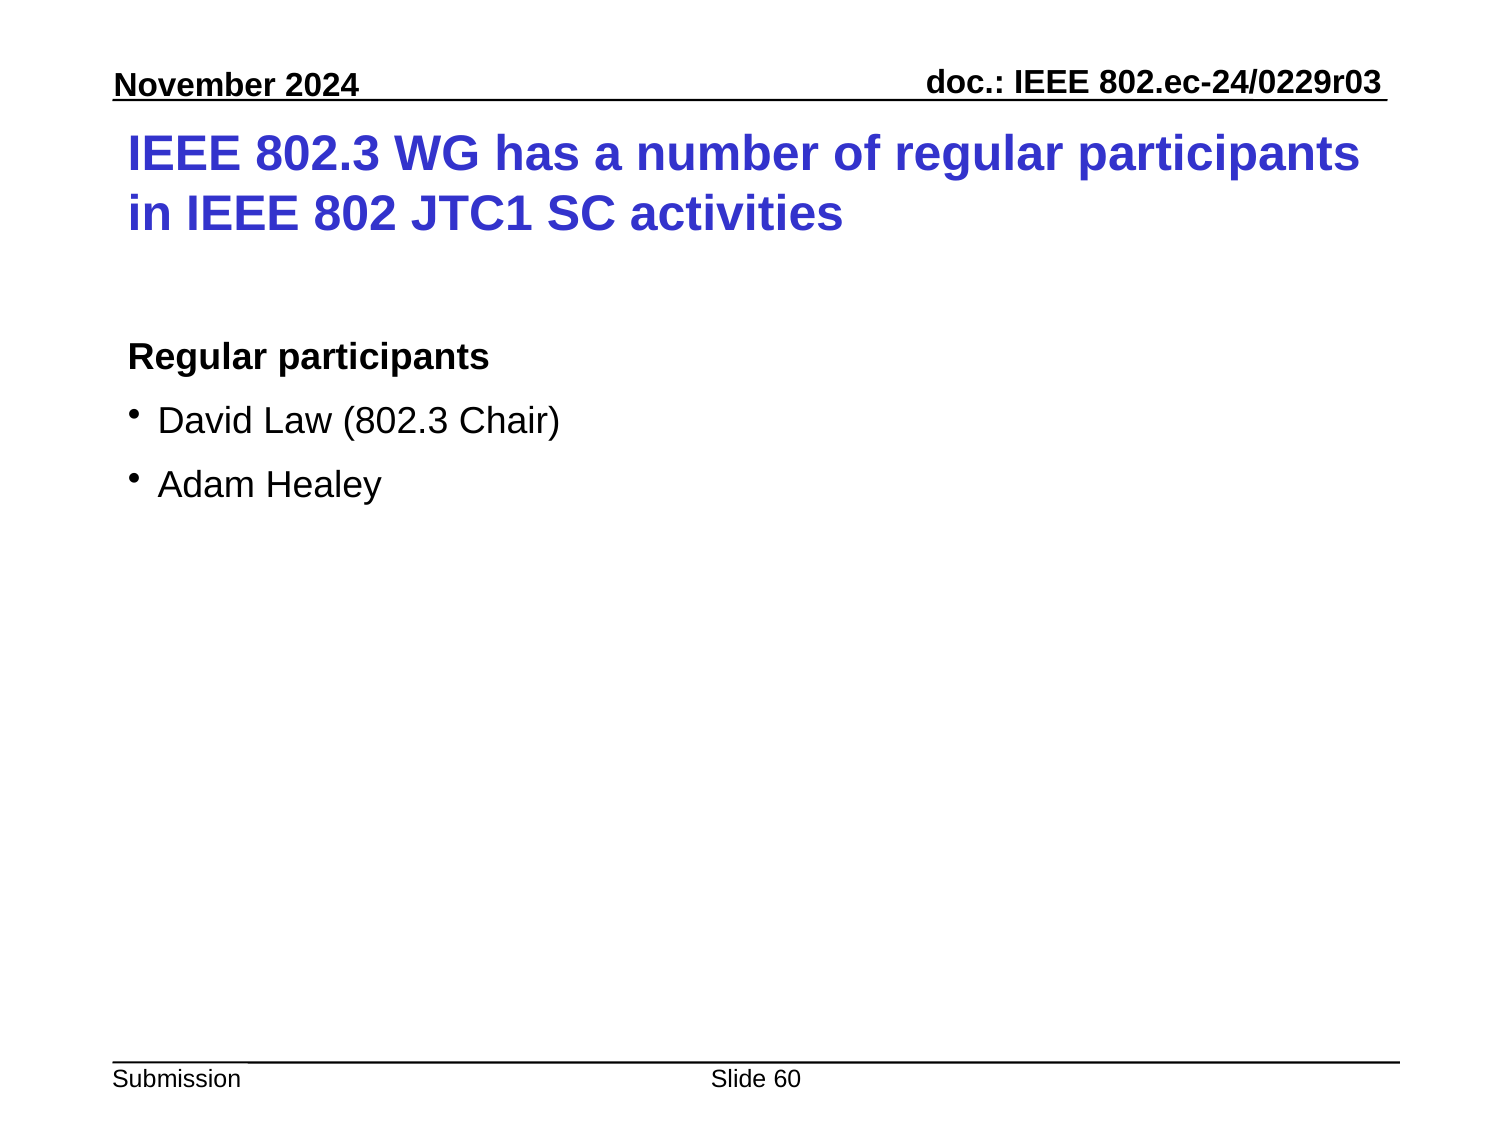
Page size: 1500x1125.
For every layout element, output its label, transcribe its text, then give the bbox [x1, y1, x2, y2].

slide_number Slide 60 [709, 1061, 803, 1093]
title IEEE 802.3 WG has a number of regular participants in IEEE 802 JTC1 SC activities [112, 112, 1388, 288]
list Regular participants David Law (802.3 Chair) Adam Healey [112, 324, 1388, 1000]
